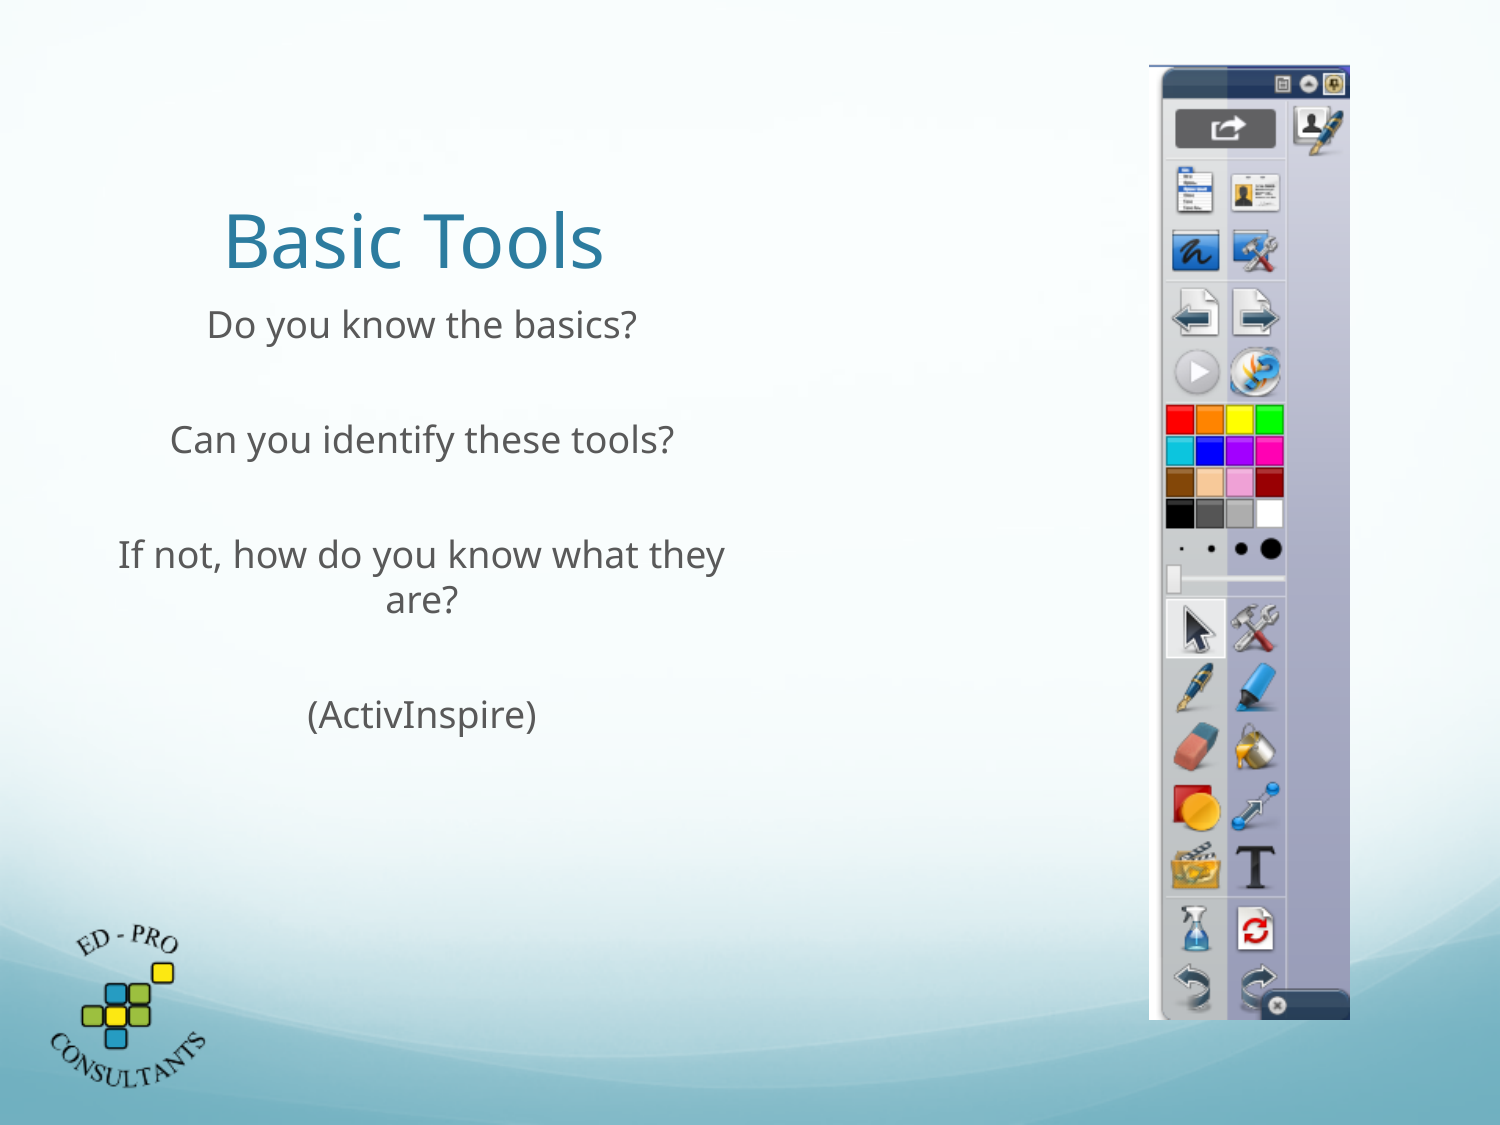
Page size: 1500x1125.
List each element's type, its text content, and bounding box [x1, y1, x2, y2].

list Do you know the basics? Can you identify these tools? If not, how do you know what they are? (ActivInspire) [87, 293, 757, 904]
title Basic Tools [87, 100, 742, 291]
picture [28, 919, 228, 1094]
picture [1148, 64, 1350, 1021]
